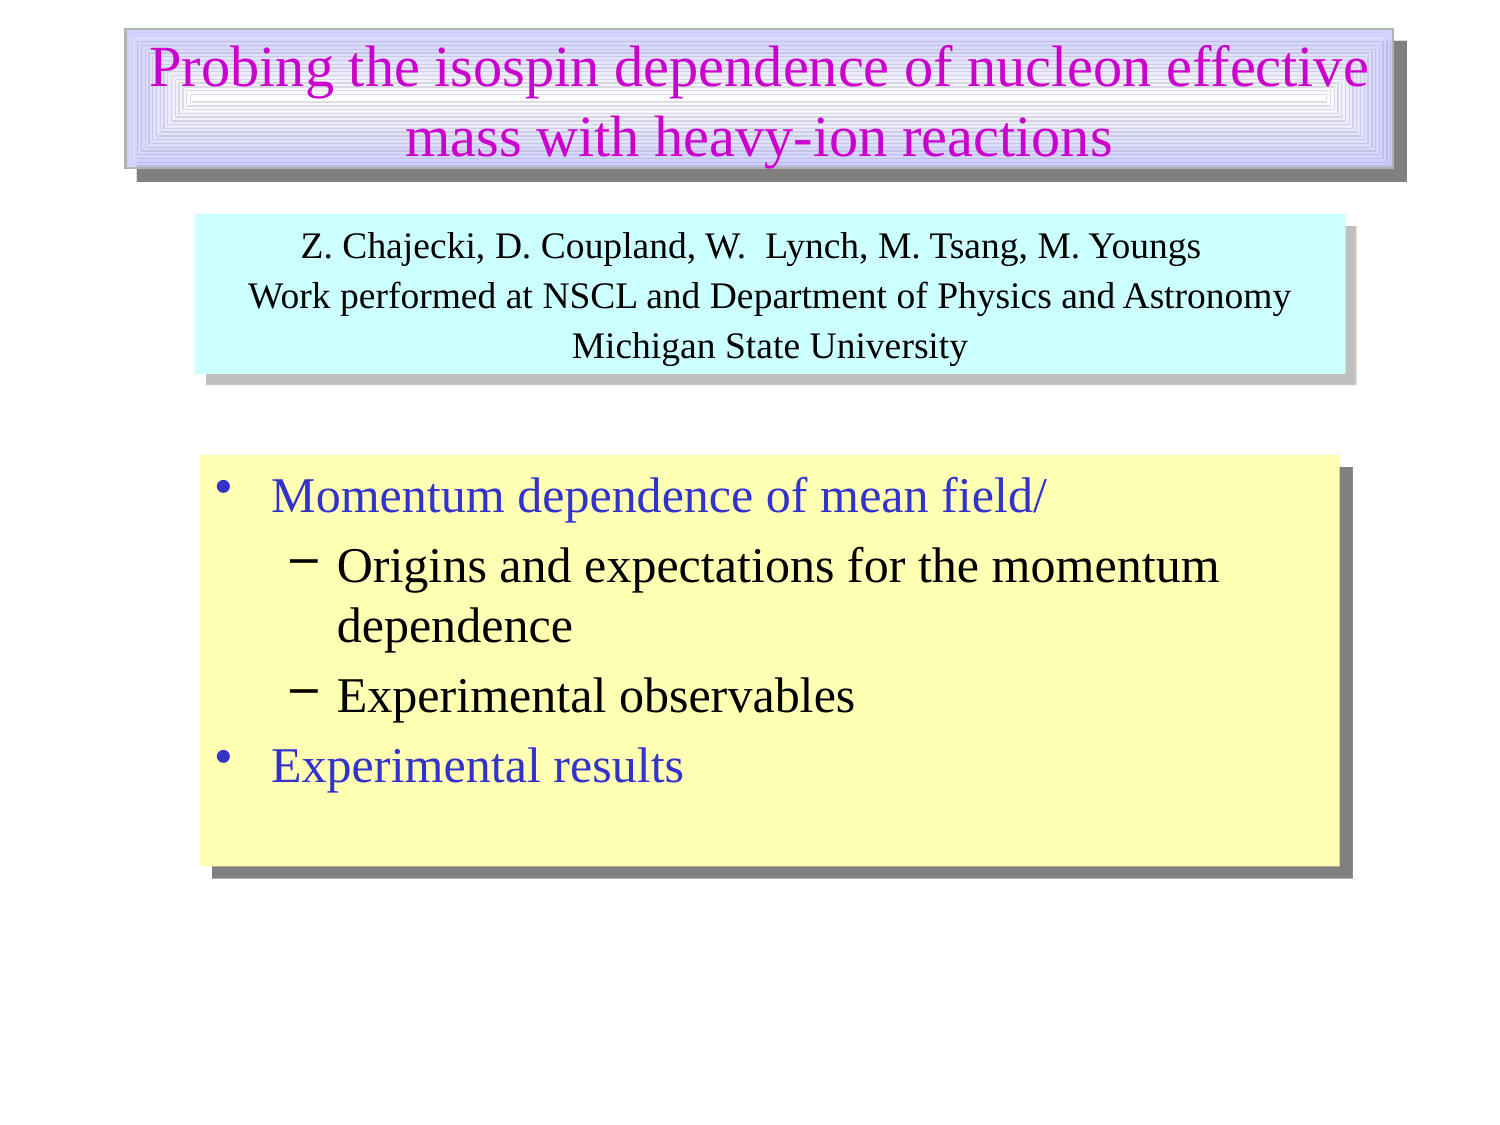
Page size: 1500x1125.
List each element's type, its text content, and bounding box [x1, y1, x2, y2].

list Momentum dependence of mean field/ Origins and expectations for the momentum dependence Experimental observables Experimental results [199, 454, 1340, 867]
title Probing the isospin dependence of nucleon effective mass with heavy-ion reactions [124, 28, 1394, 169]
text_box Z. Chajecki, D. Coupland, W. Lynch, M. Tsang, M. Youngs Work performed at NSCL and Department of Physics and Astronomy Michigan State University [194, 214, 1346, 374]
